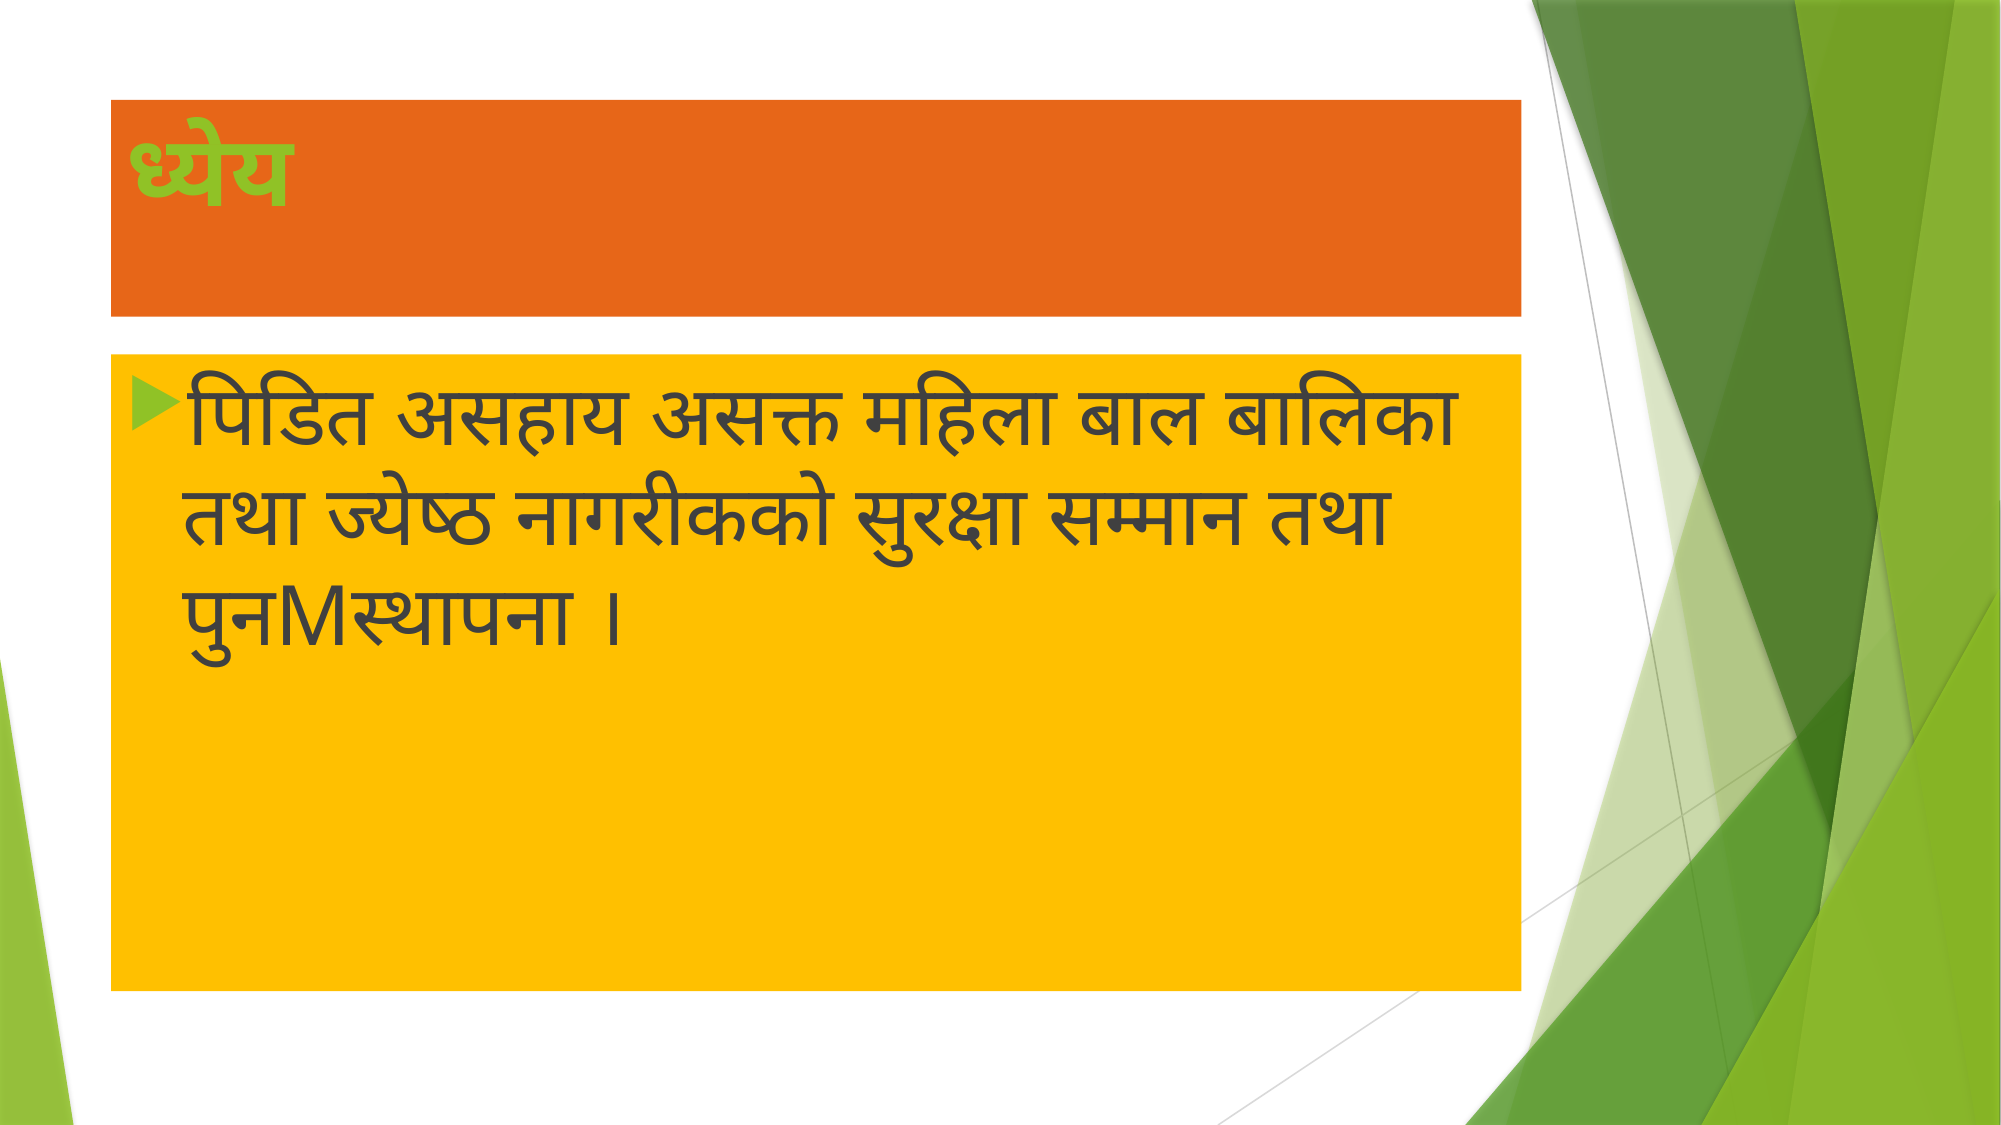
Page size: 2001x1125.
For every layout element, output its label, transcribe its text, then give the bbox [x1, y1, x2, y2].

list पिडित असहाय असक्त महिला बाल बालिका तथा ज्येष्ठ नागरीकको सुरक्षा सम्मान तथा पुनMस्थापना । [111, 354, 1522, 992]
title ध्येय [111, 99, 1522, 317]
